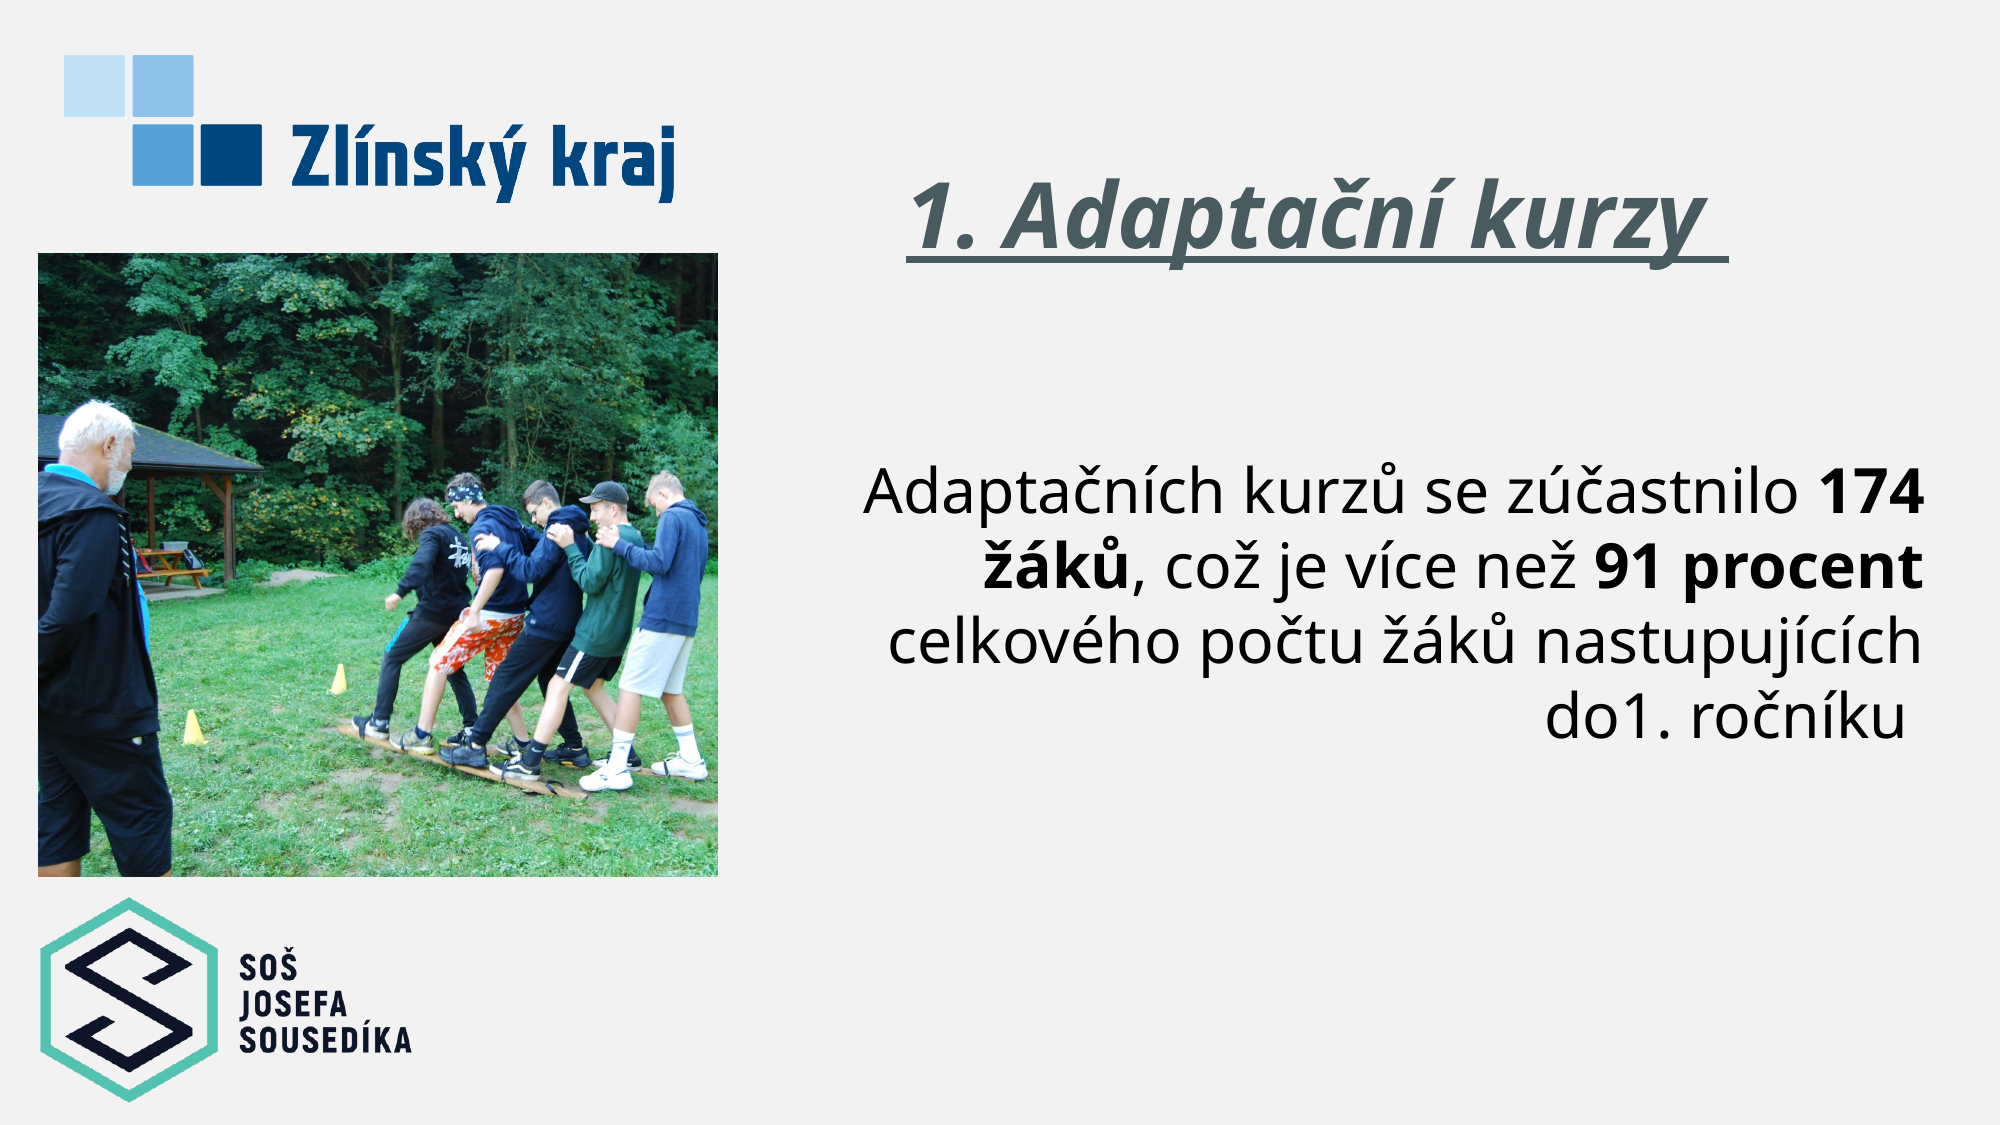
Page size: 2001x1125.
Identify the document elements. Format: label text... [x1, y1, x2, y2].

text_box 1. Adaptační kurzy [890, 149, 1864, 275]
picture [38, 253, 718, 877]
picture [0, 0, 718, 240]
text_box Adaptačních kurzů se zúčastnilo 174 žáků, což je více než 91 procent celkového počtu žáků nastupujících do1. ročníku [814, 443, 1940, 758]
picture [38, 897, 413, 1105]
